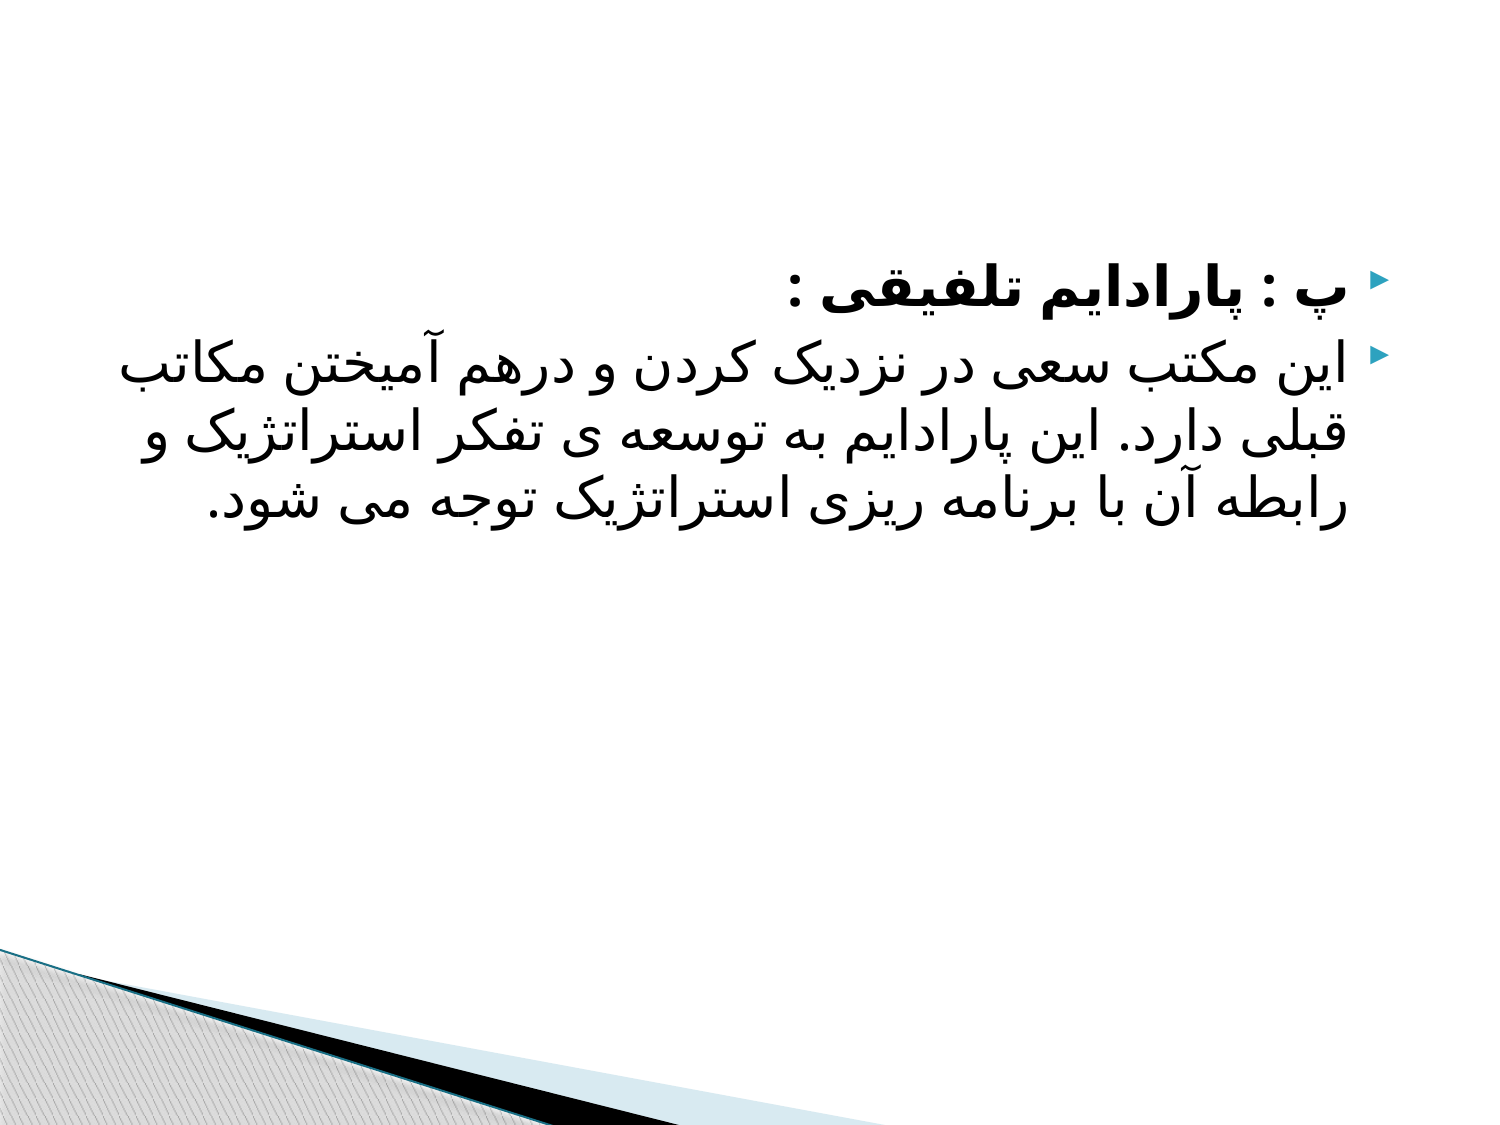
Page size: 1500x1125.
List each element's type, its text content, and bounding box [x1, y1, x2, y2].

list پ : پارادایم تلفیقی : این مکتب سعی در نزدیک کردن و درهم آمیختن مکاتب قبلی دارد. این پارادایم به توسعه ی تفکر استراتژیک و رابطه آن با برنامه ریزی استراتژیک توجه می شود. [75, 243, 1425, 986]
